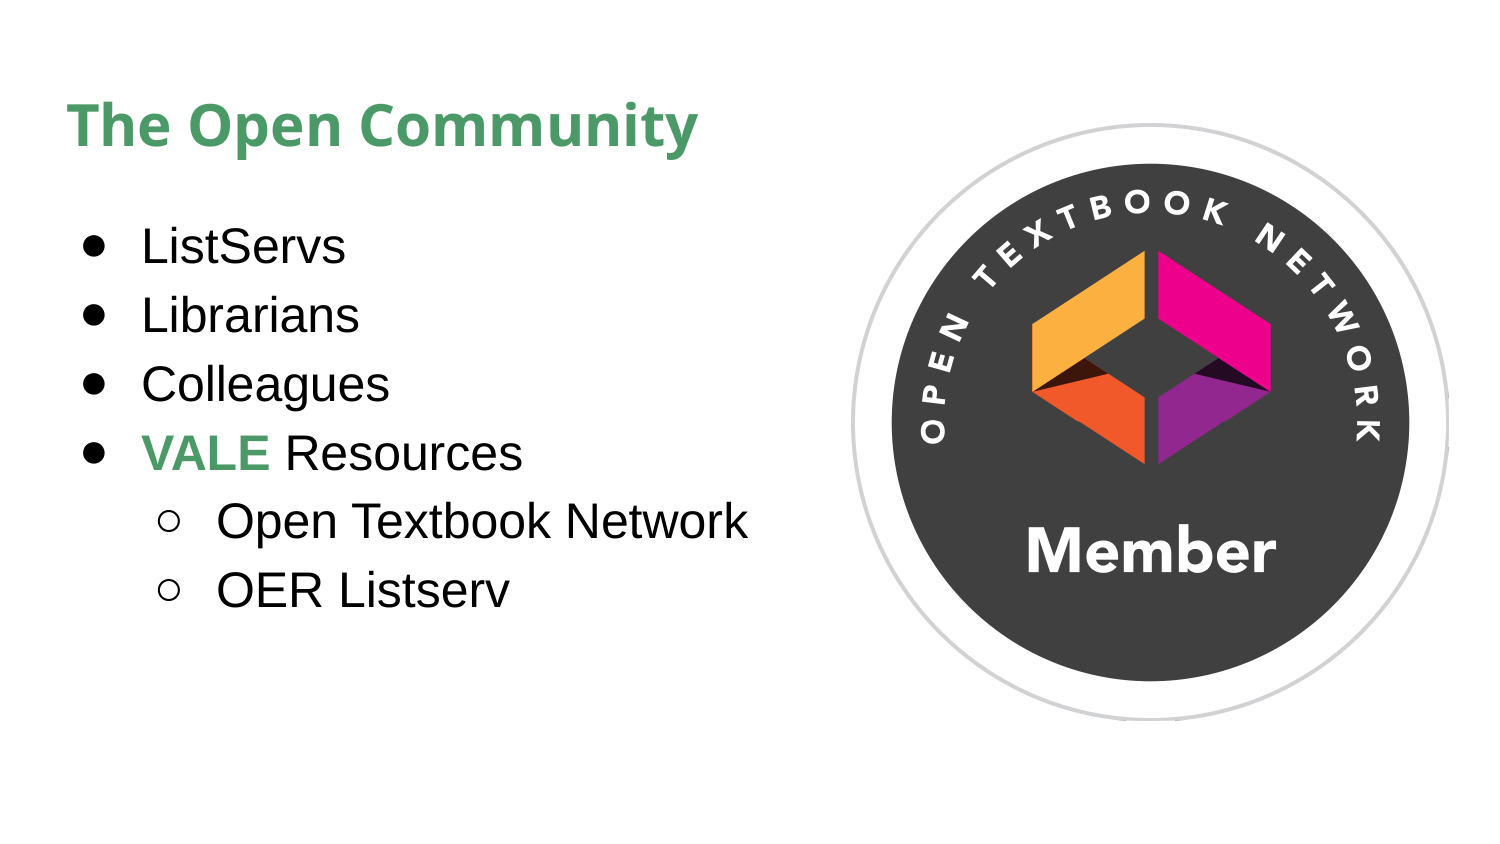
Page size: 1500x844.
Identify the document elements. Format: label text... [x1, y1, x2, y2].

list ListServs Librarians Colleagues VALE Resources Open Textbook Network OER Listserv [51, 189, 1449, 750]
picture [851, 123, 1450, 721]
title The Open Community [51, 72, 1449, 167]
